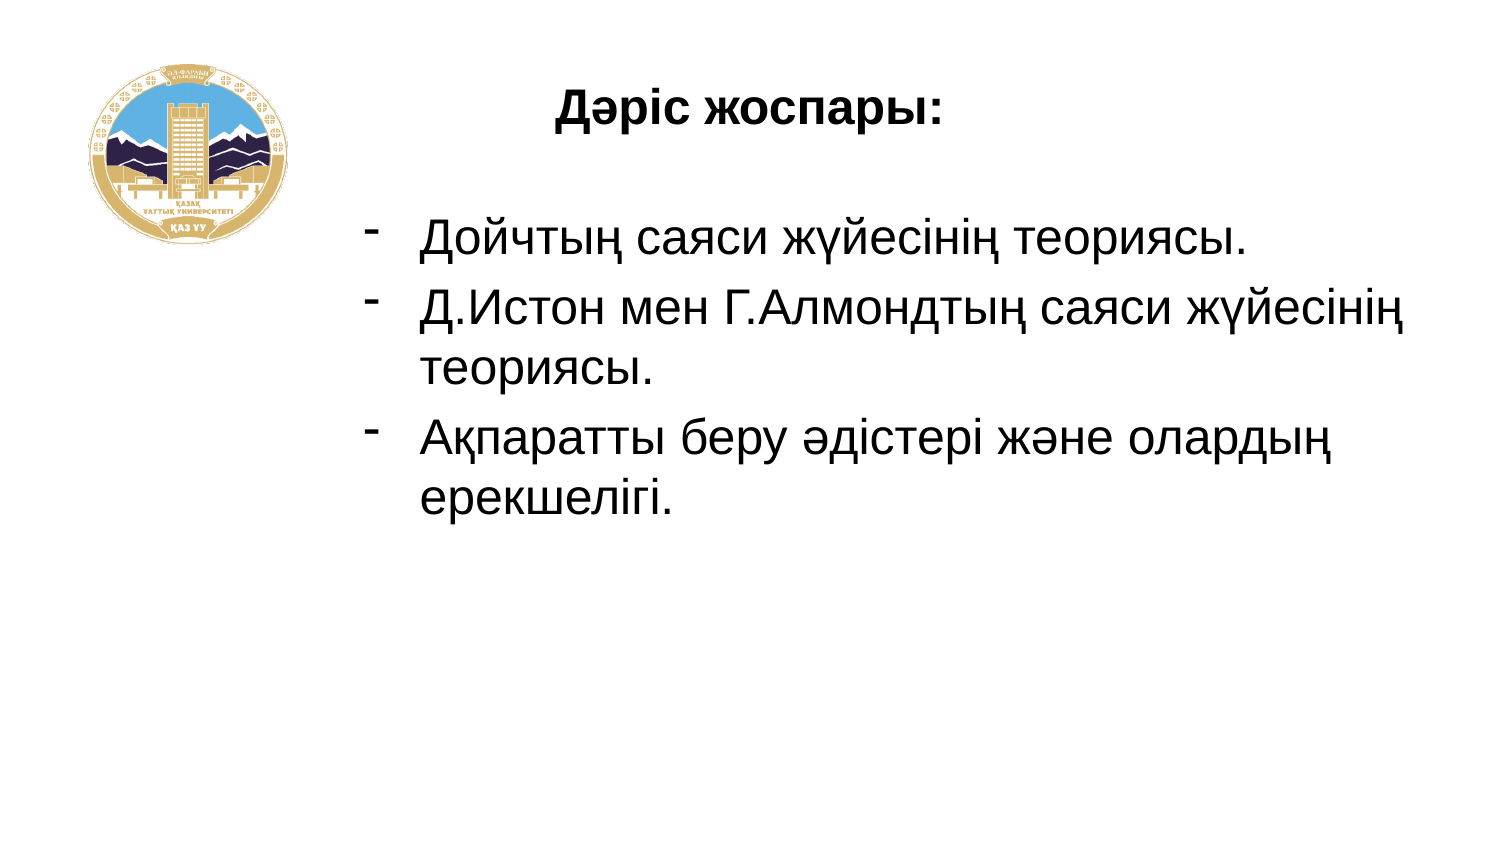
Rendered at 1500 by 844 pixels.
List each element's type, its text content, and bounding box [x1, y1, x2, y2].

picture [88, 64, 288, 245]
list Дойчтың саяси жүйесінің теориясы. Д.Истон мен Г.Алмондтың саяси жүйесінің теориясы. Ақпаратты беру әдістері және олардың ерекшелігі. [348, 196, 1425, 754]
title Дәріс жоспары: [75, 33, 1425, 175]
